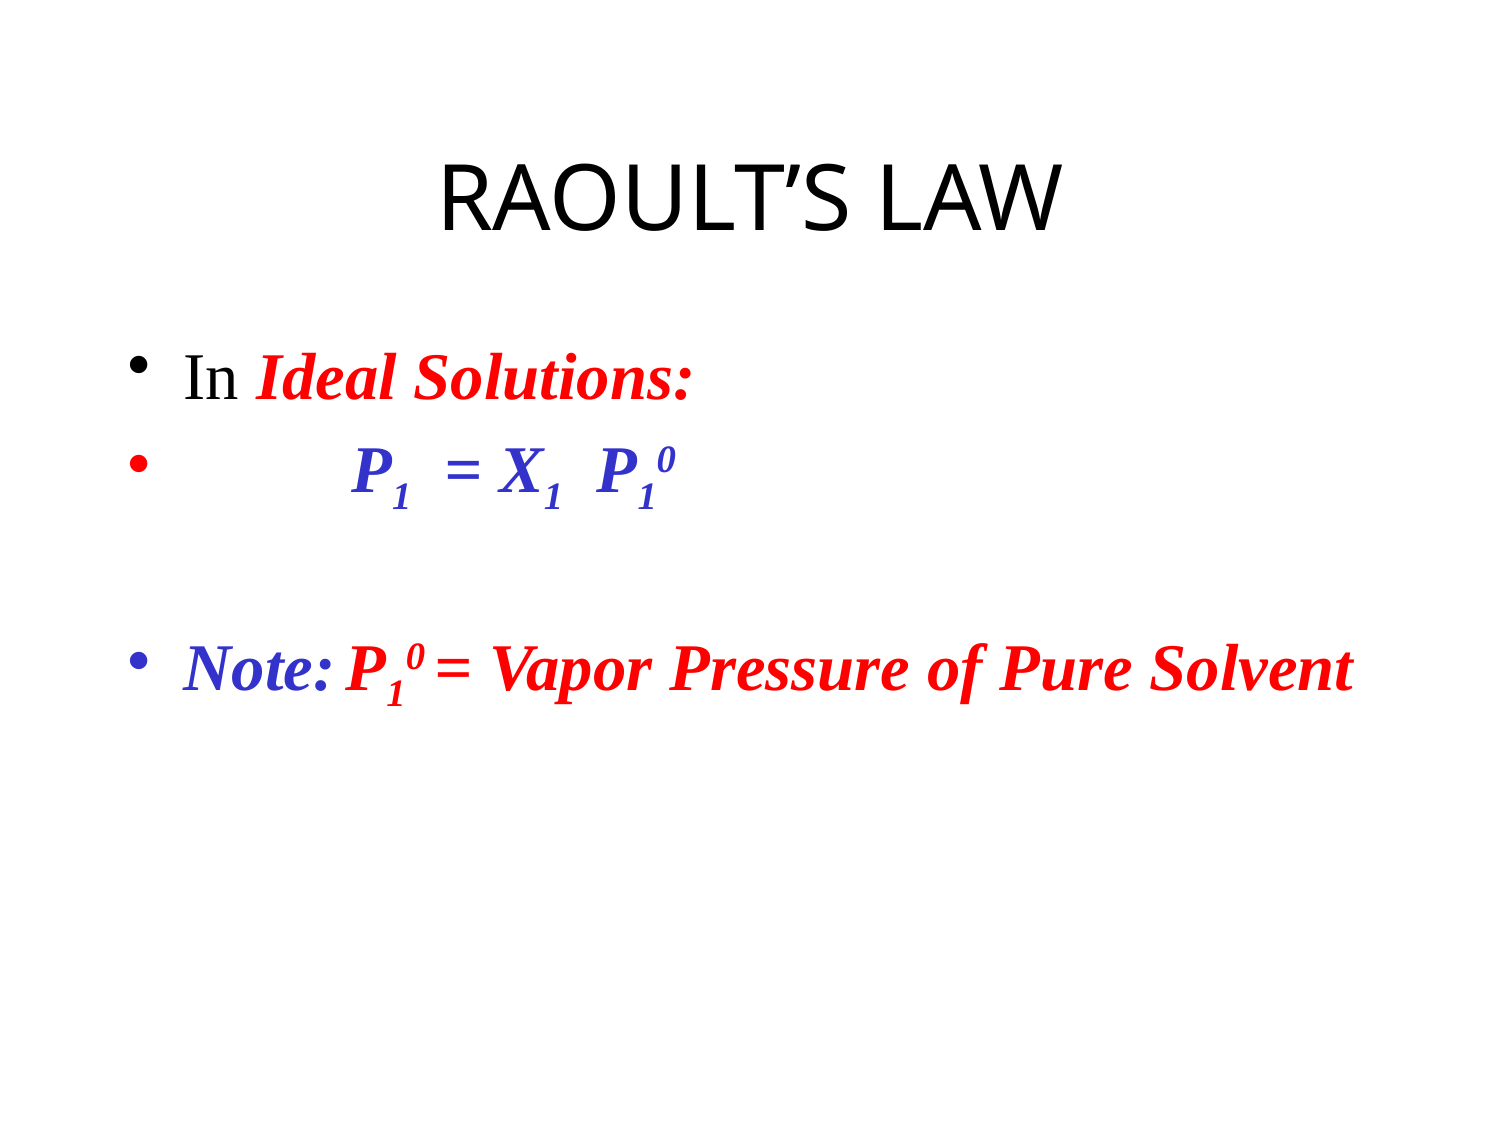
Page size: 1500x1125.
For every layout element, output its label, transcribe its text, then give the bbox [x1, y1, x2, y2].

list In Ideal Solutions: P1 = X1 P10 Note: P10 = Vapor Pressure of Pure Solvent [112, 324, 1388, 1001]
title RAOULT’S LAW [112, 99, 1388, 288]
